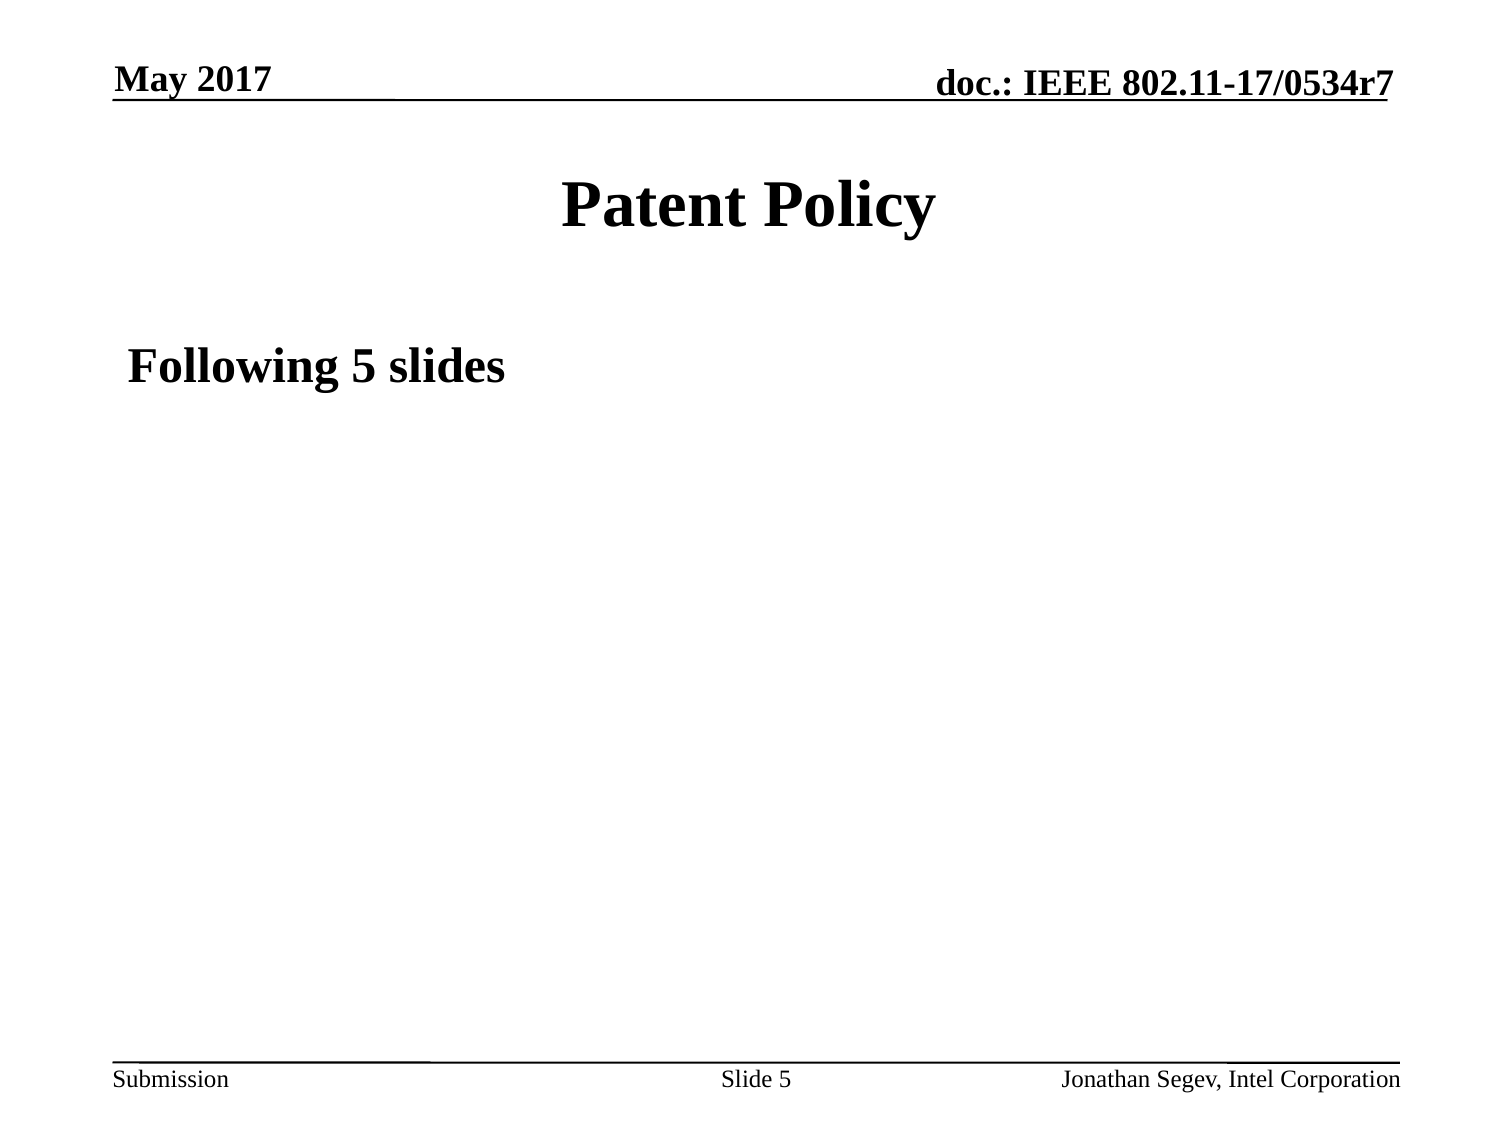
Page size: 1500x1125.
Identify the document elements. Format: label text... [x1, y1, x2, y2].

slide_number Slide 5 [712, 1061, 800, 1123]
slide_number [114, 54, 423, 100]
list Following 5 slides [112, 324, 1388, 1000]
footer Jonathan Segev, Intel Corporation [878, 1061, 1402, 1093]
title Patent Policy [112, 112, 1388, 288]
